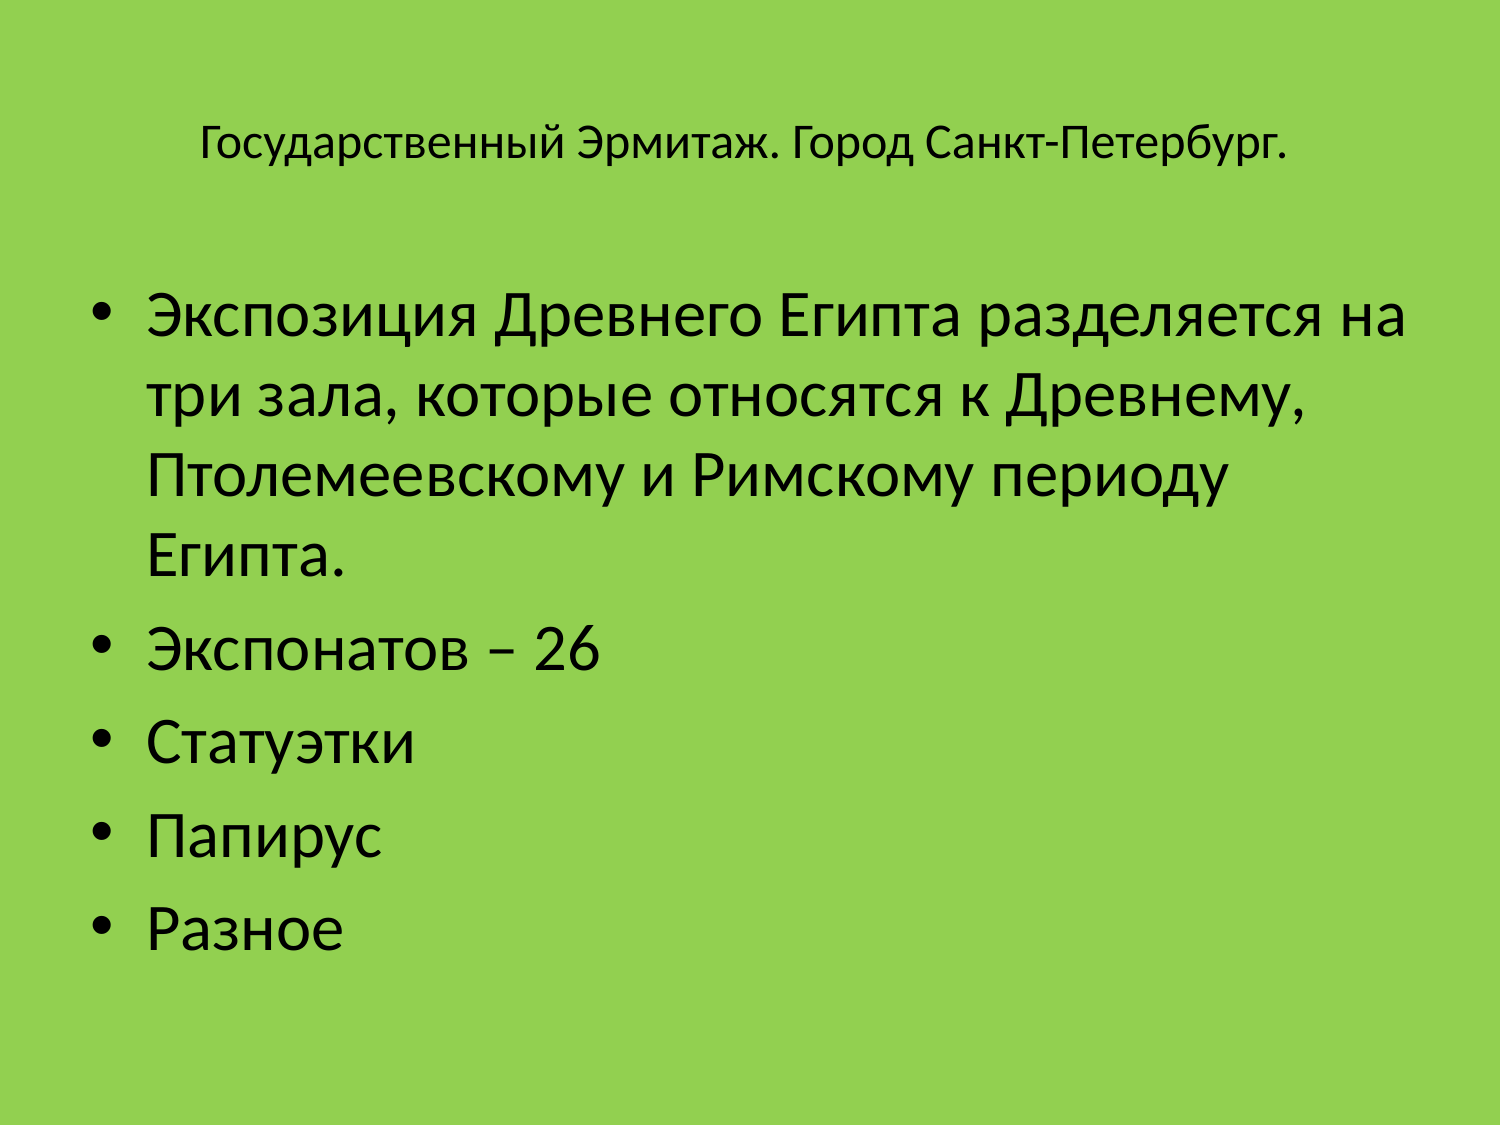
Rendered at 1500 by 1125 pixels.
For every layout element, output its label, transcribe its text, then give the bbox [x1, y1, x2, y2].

title Государственный Эрмитаж. Город Санкт-Петербург. [75, 45, 1425, 233]
list Экспозиция Древнего Египта разделяется на три зала, которые относятся к Древнему, Птолемеевскому и Римскому периоду Египта. Экспонатов – 26 Статуэтки Папирус Разное [75, 262, 1425, 1005]
